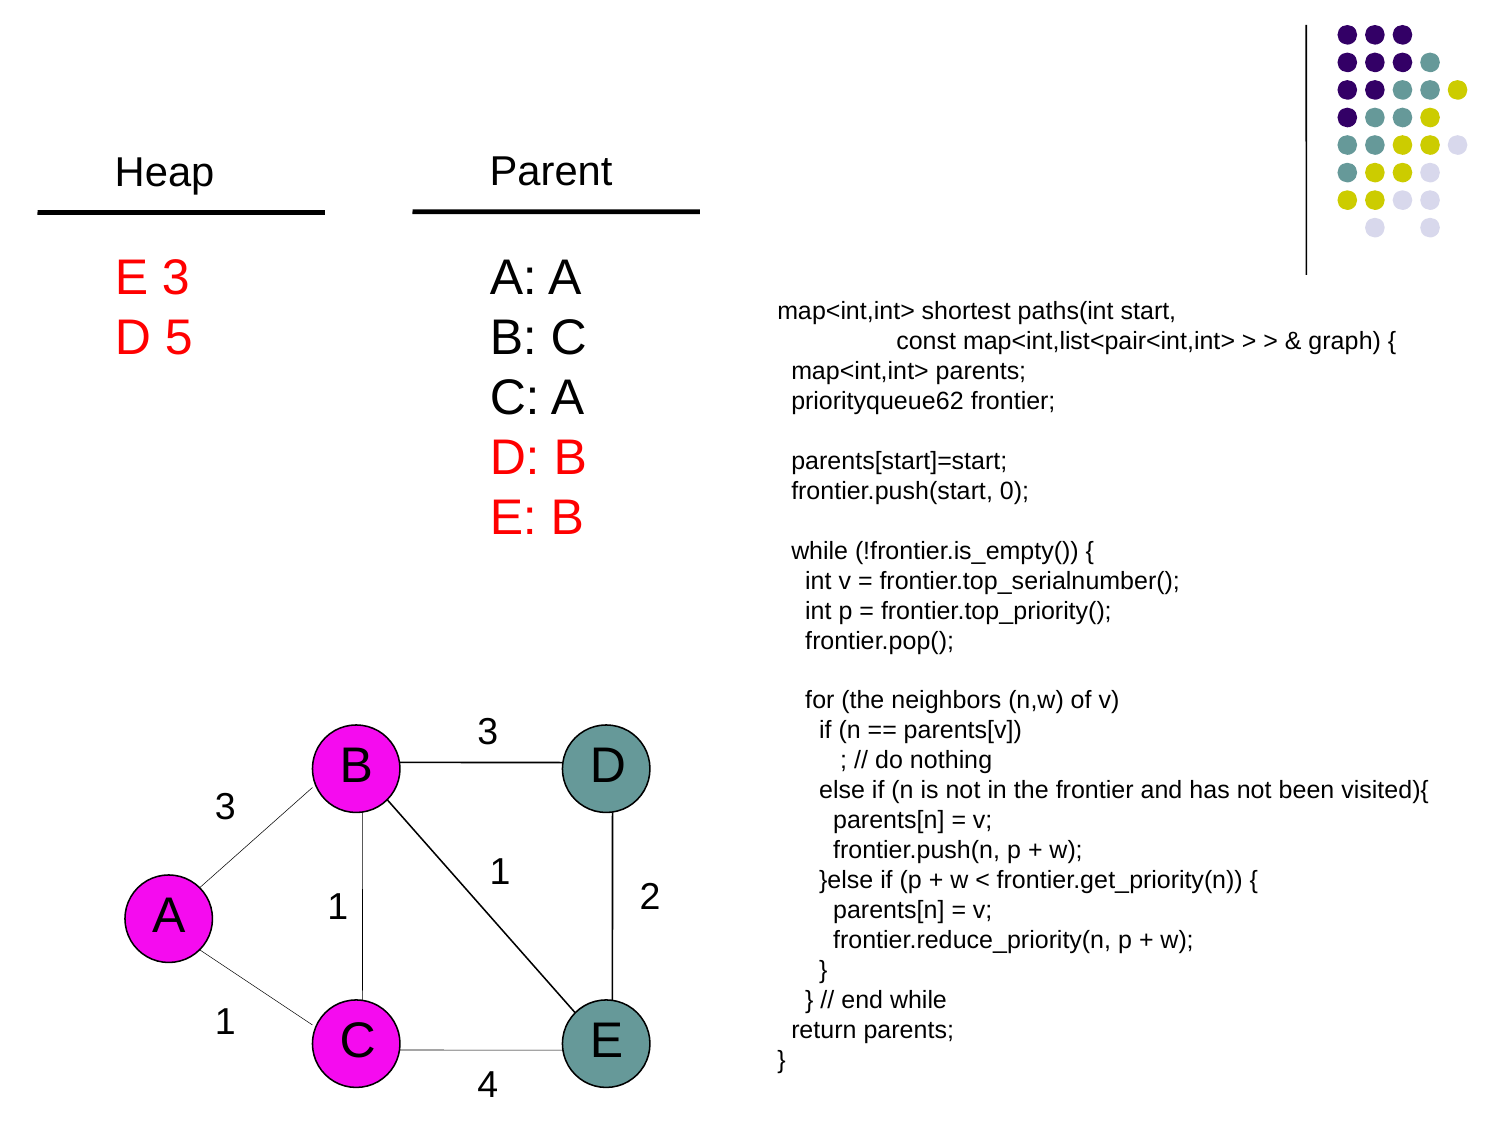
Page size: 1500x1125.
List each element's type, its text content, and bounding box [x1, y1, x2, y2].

text_box 1 [312, 874, 400, 935]
text_box Parent [474, 136, 638, 202]
text_box A [137, 874, 213, 950]
text_box E 3 D 5 [99, 237, 275, 373]
text_box 2 [624, 864, 713, 925]
text_box [312, 1014, 324, 1074]
text_box 4 [462, 1052, 550, 1113]
text_box C [324, 999, 400, 1075]
text_box [138, 950, 200, 963]
text_box [312, 739, 324, 799]
text_box map<int,int> shortest paths(int start, const map<int,list<pair<int,int> > > & graph) { map<int,int> parents; priorityqueue62 frontier; parents[start]=start; frontier.push(start, 0); while (!frontier.is_empty()) { int v = frontier.top_serialnumber(); int p = frontier.top_priority(); frontier.pop(); for (the neighbors (n,w) of v) if (n == parents[v]) ; // do nothing else if (n is not in the frontier and has not been visited){ parents[n] = v; frontier.push(n, p + w); }else if (p + w < frontier.get_priority(n)) { parents[n] = v; frontier.reduce_priority(n, p + w); } } // end while return parents; } [762, 287, 1450, 1081]
text_box 3 [462, 699, 550, 760]
text_box B [324, 724, 400, 800]
text_box [325, 800, 387, 813]
text_box A: A B: C C: A D: B E: B [474, 236, 650, 552]
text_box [562, 999, 651, 1088]
text_box [124, 888, 137, 949]
text_box Heap [99, 137, 263, 203]
text_box 3 [199, 774, 288, 835]
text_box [562, 724, 651, 813]
text_box 1 [474, 839, 563, 900]
text_box 1 [199, 989, 288, 1050]
text_box [325, 1075, 387, 1088]
